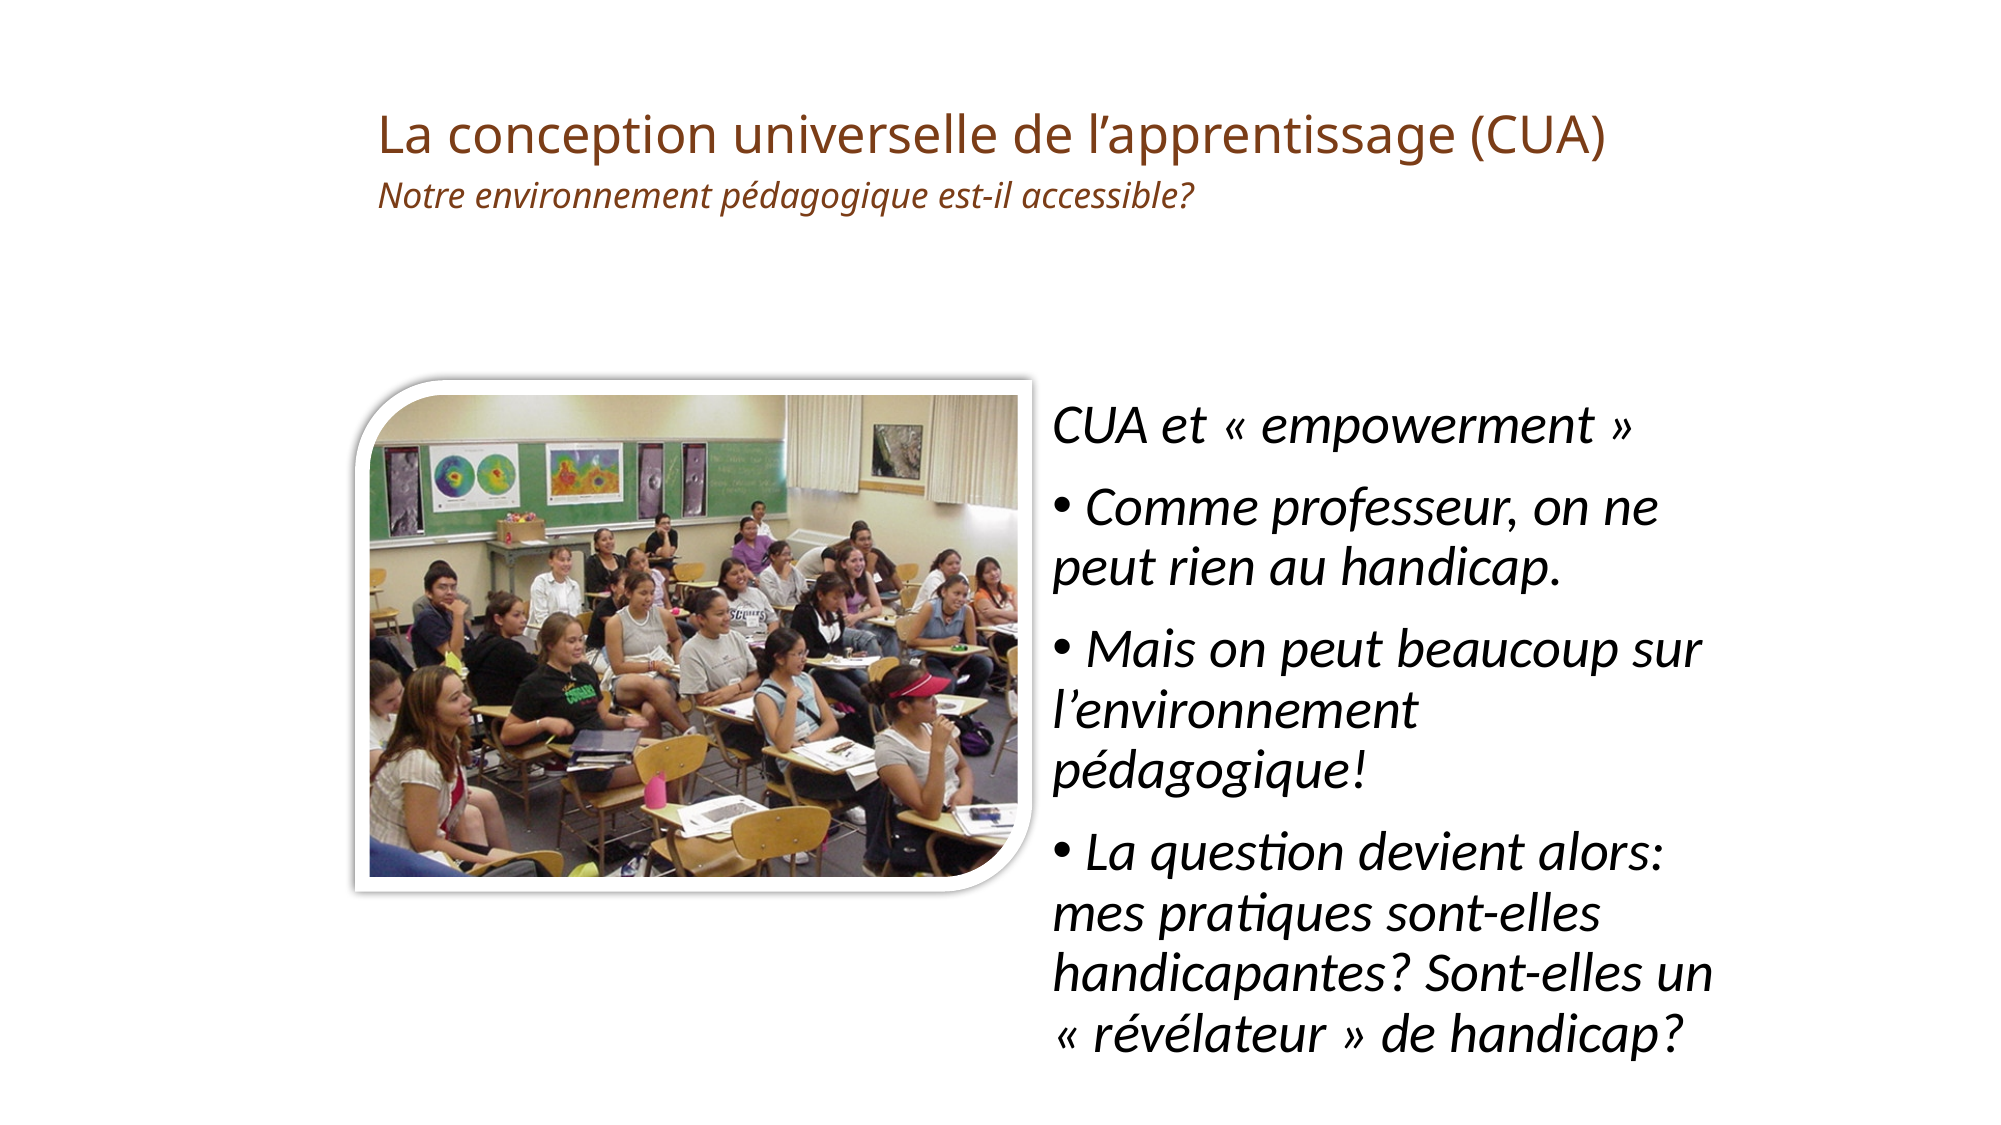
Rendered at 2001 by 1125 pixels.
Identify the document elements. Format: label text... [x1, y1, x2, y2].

title La conception universelle de l’apprentissage (CUA) Notre environnement pédagogique est-il accessible? [362, 99, 1700, 225]
list CUA et « empowerment » Comme professeur, on ne peut rien au handicap. Mais on peut beaucoup sur l’environnement pédagogique! La question devient alors: mes pratiques sont-elles handicapantes? Sont-elles un « révélateur » de handicap? [1037, 387, 1750, 1088]
picture [362, 387, 1025, 885]
